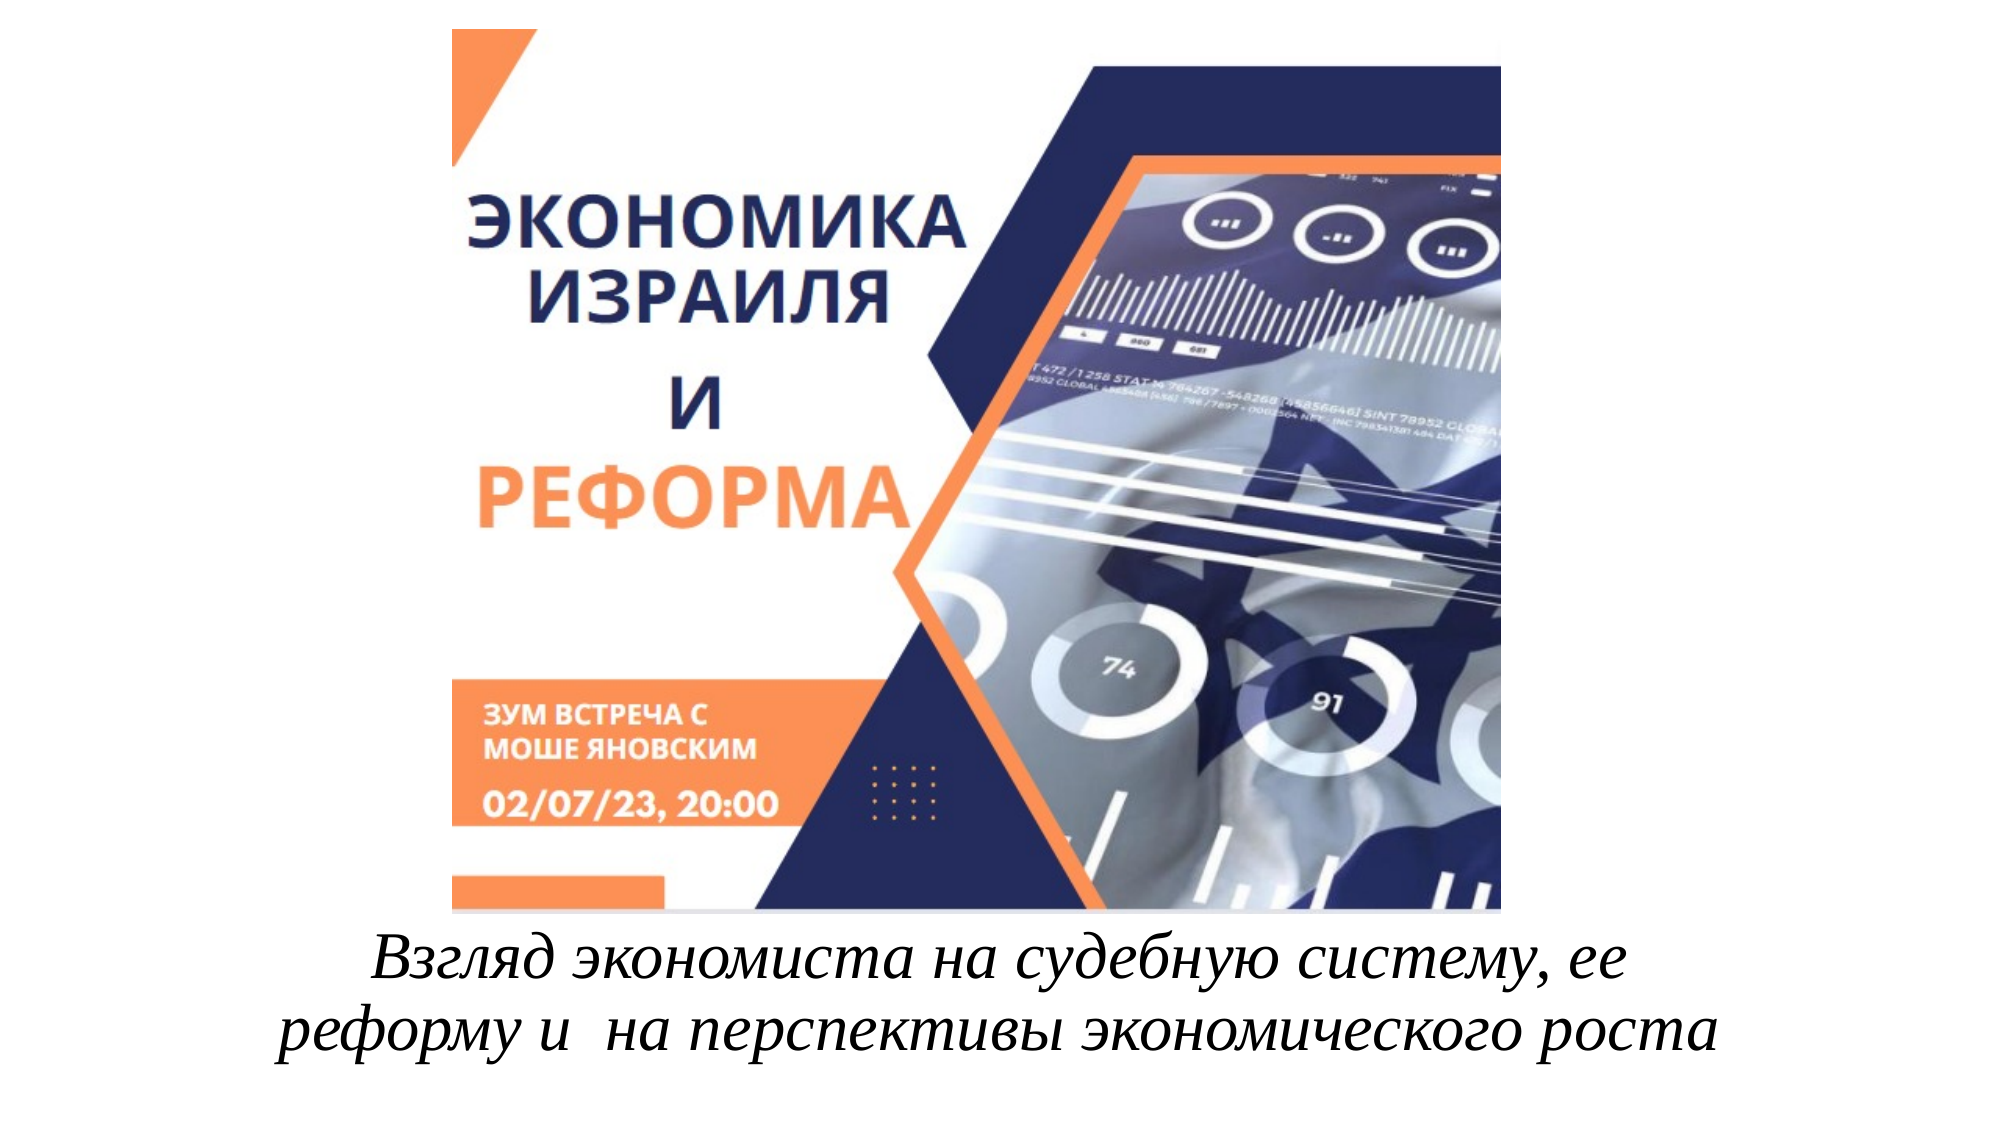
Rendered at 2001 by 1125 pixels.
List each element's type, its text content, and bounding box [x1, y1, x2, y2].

picture [452, 29, 1501, 914]
subtitle Взгляд экономиста на судебную систему, ее реформу и на перспективы экономического роста [249, 913, 1750, 1119]
